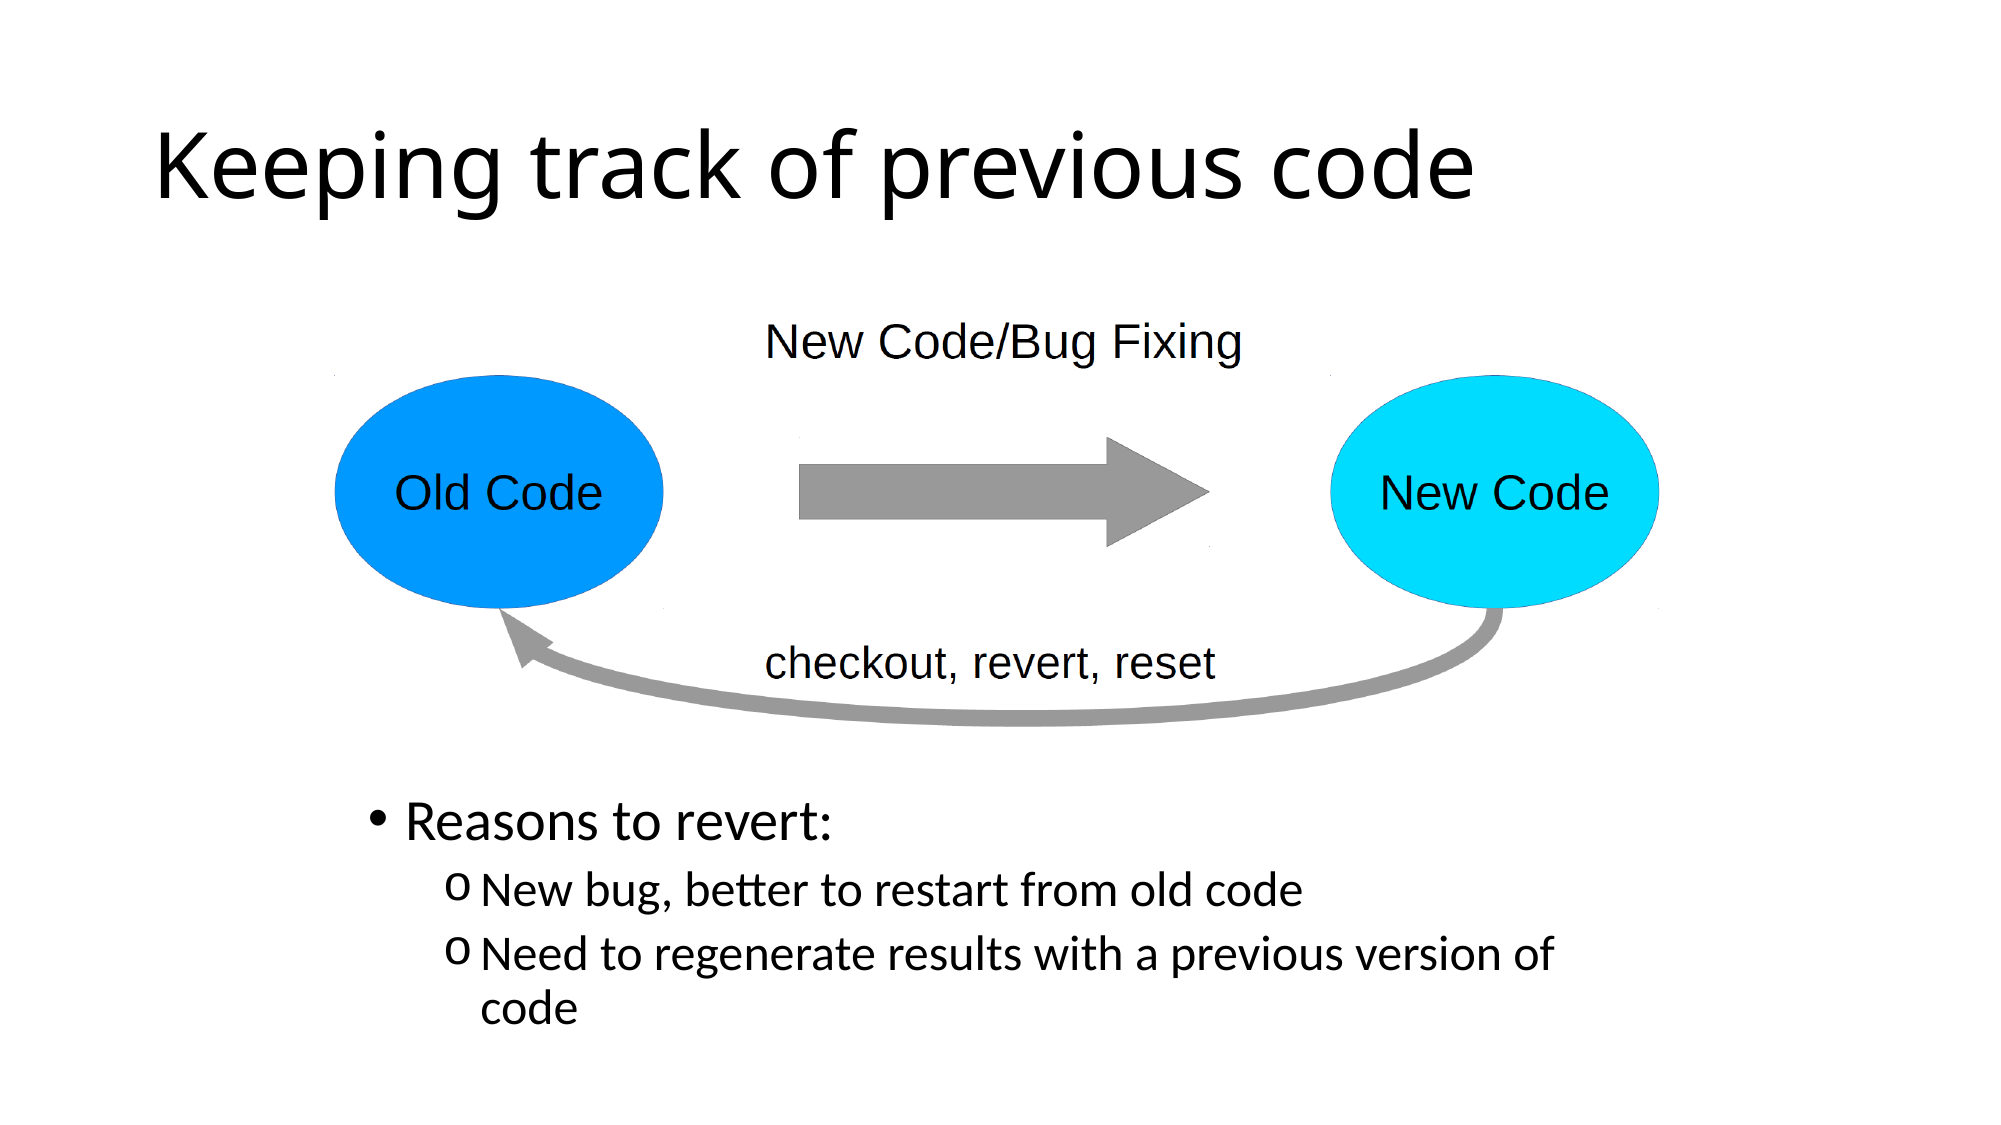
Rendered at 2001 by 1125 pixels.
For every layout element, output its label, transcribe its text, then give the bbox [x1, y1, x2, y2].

title Keeping track of previous code [137, 59, 1863, 278]
picture [302, 311, 1698, 754]
text_box Reasons to revert: New bug, better to restart from old code Need to regenerate results with a previous version of code [353, 782, 1647, 1053]
